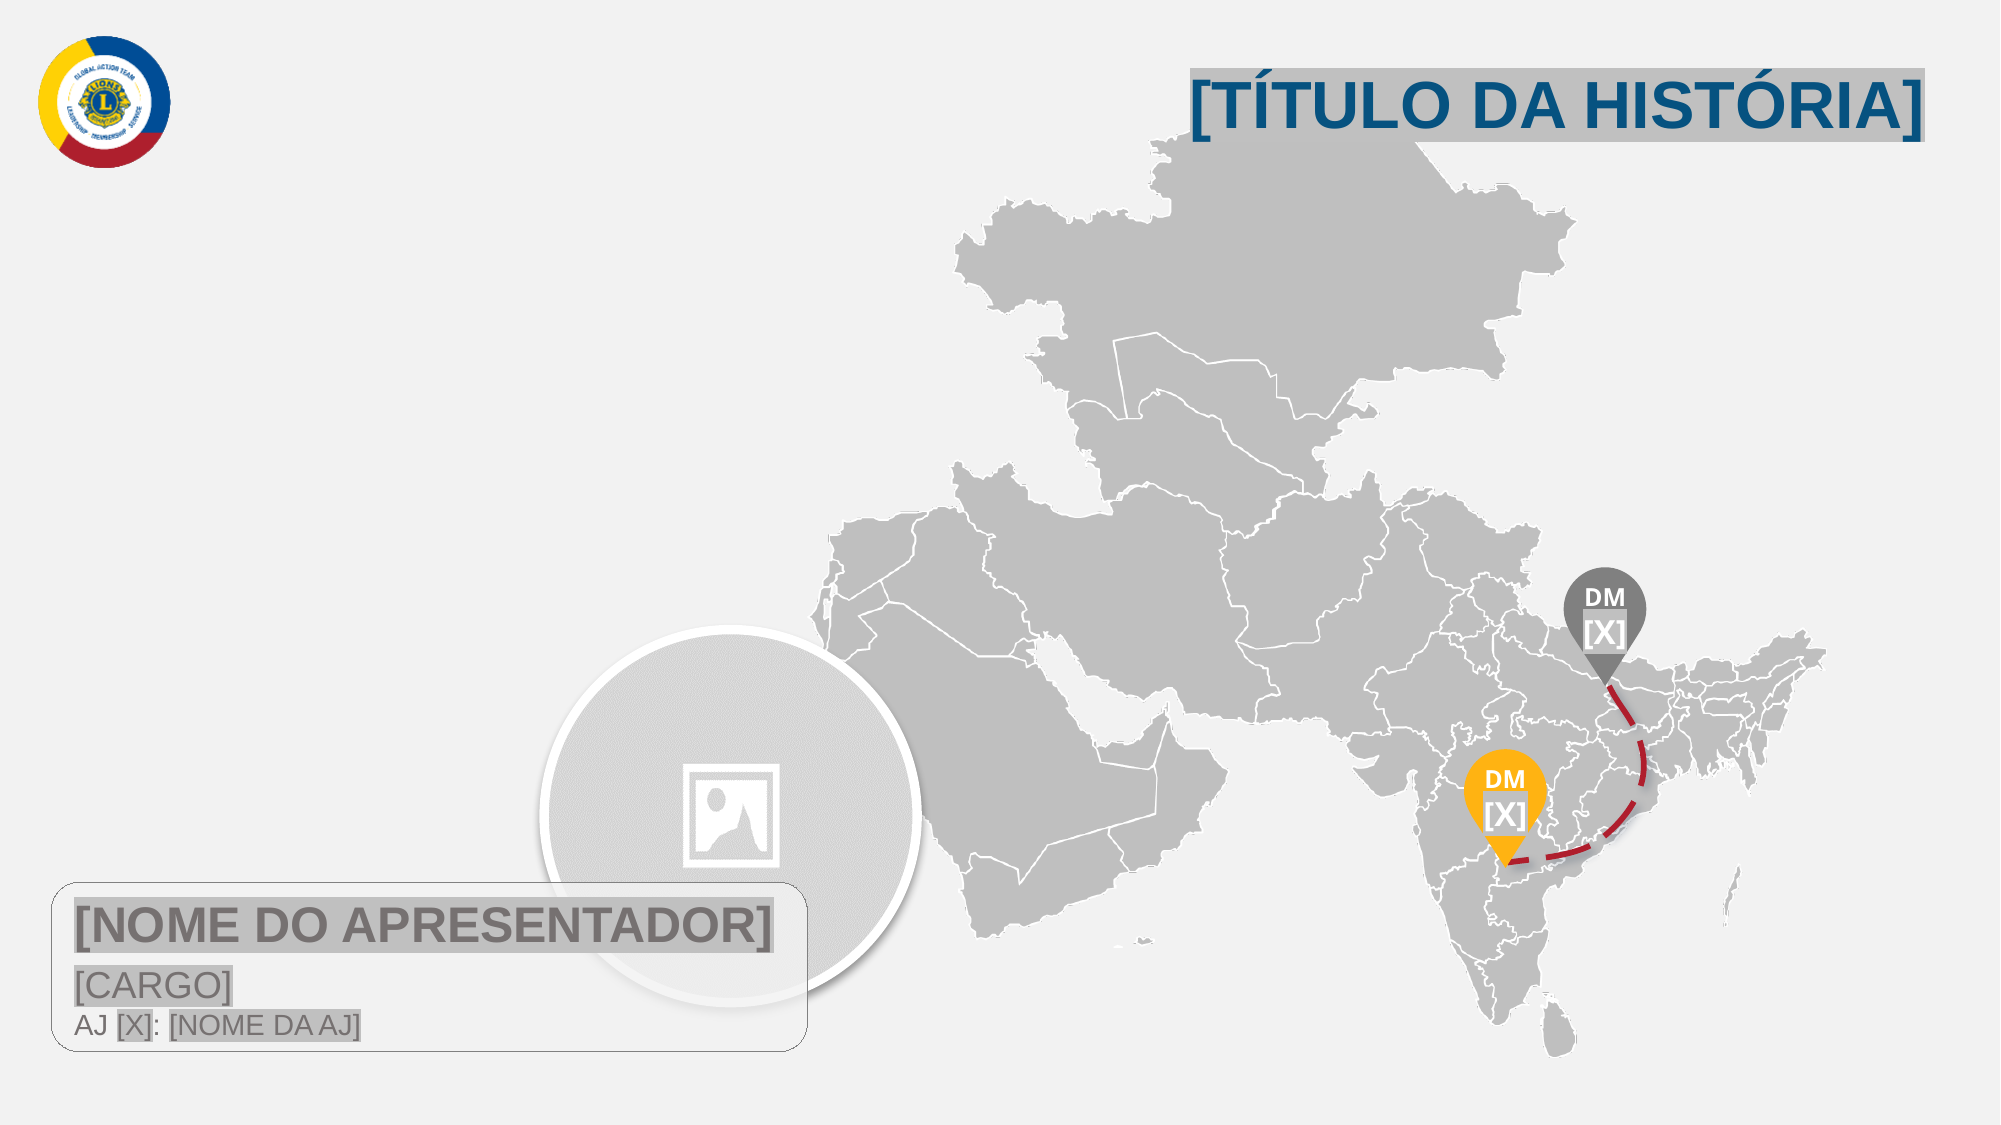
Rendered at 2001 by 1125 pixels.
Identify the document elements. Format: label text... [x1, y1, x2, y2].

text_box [1563, 567, 1647, 687]
picture [807, 91, 1827, 1058]
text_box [1464, 749, 1547, 868]
text_box [543, 628, 807, 902]
text_box [NOME DO APRESENTADOR] [CARGO] AJ [X]: [NOME DA AJ] [51, 882, 807, 1052]
picture [27, 25, 181, 179]
text_box [TÍTULO DA HISTÓRIA] [580, 54, 1940, 192]
